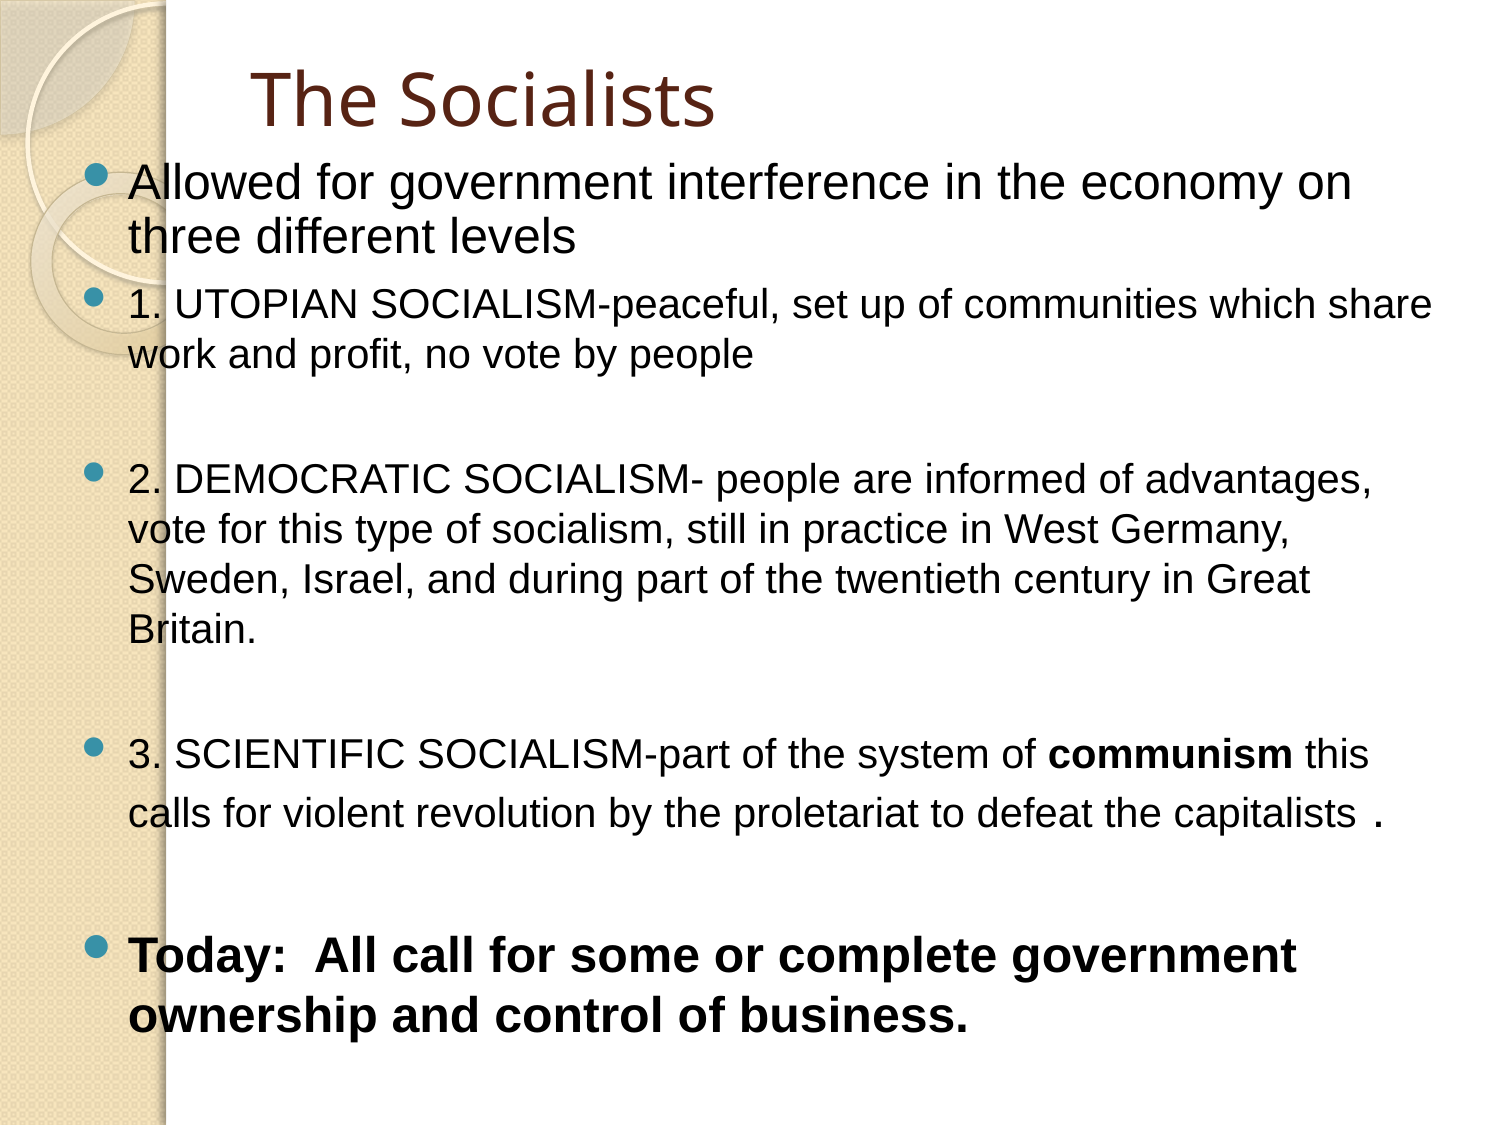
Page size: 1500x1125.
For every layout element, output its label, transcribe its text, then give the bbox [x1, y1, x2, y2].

list Allowed for government interference in the economy on three different levels 1. UTOPIAN SOCIALISM-peaceful, set up of communities which share work and profit, no vote by people 2. DEMOCRATIC SOCIALISM- people are informed of advantages, vote for this type of socialism, still in practice in West Germany, Sweden, Israel, and during part of the twentieth century in Great Britain. 3. SCIENTIFIC SOCIALISM-part of the system of communism this calls for violent revolution by the proletariat to defeat the capitalists . Today: All call for some or complete government ownership and control of business. [53, 149, 1466, 1083]
title The Socialists [235, 45, 1466, 149]
